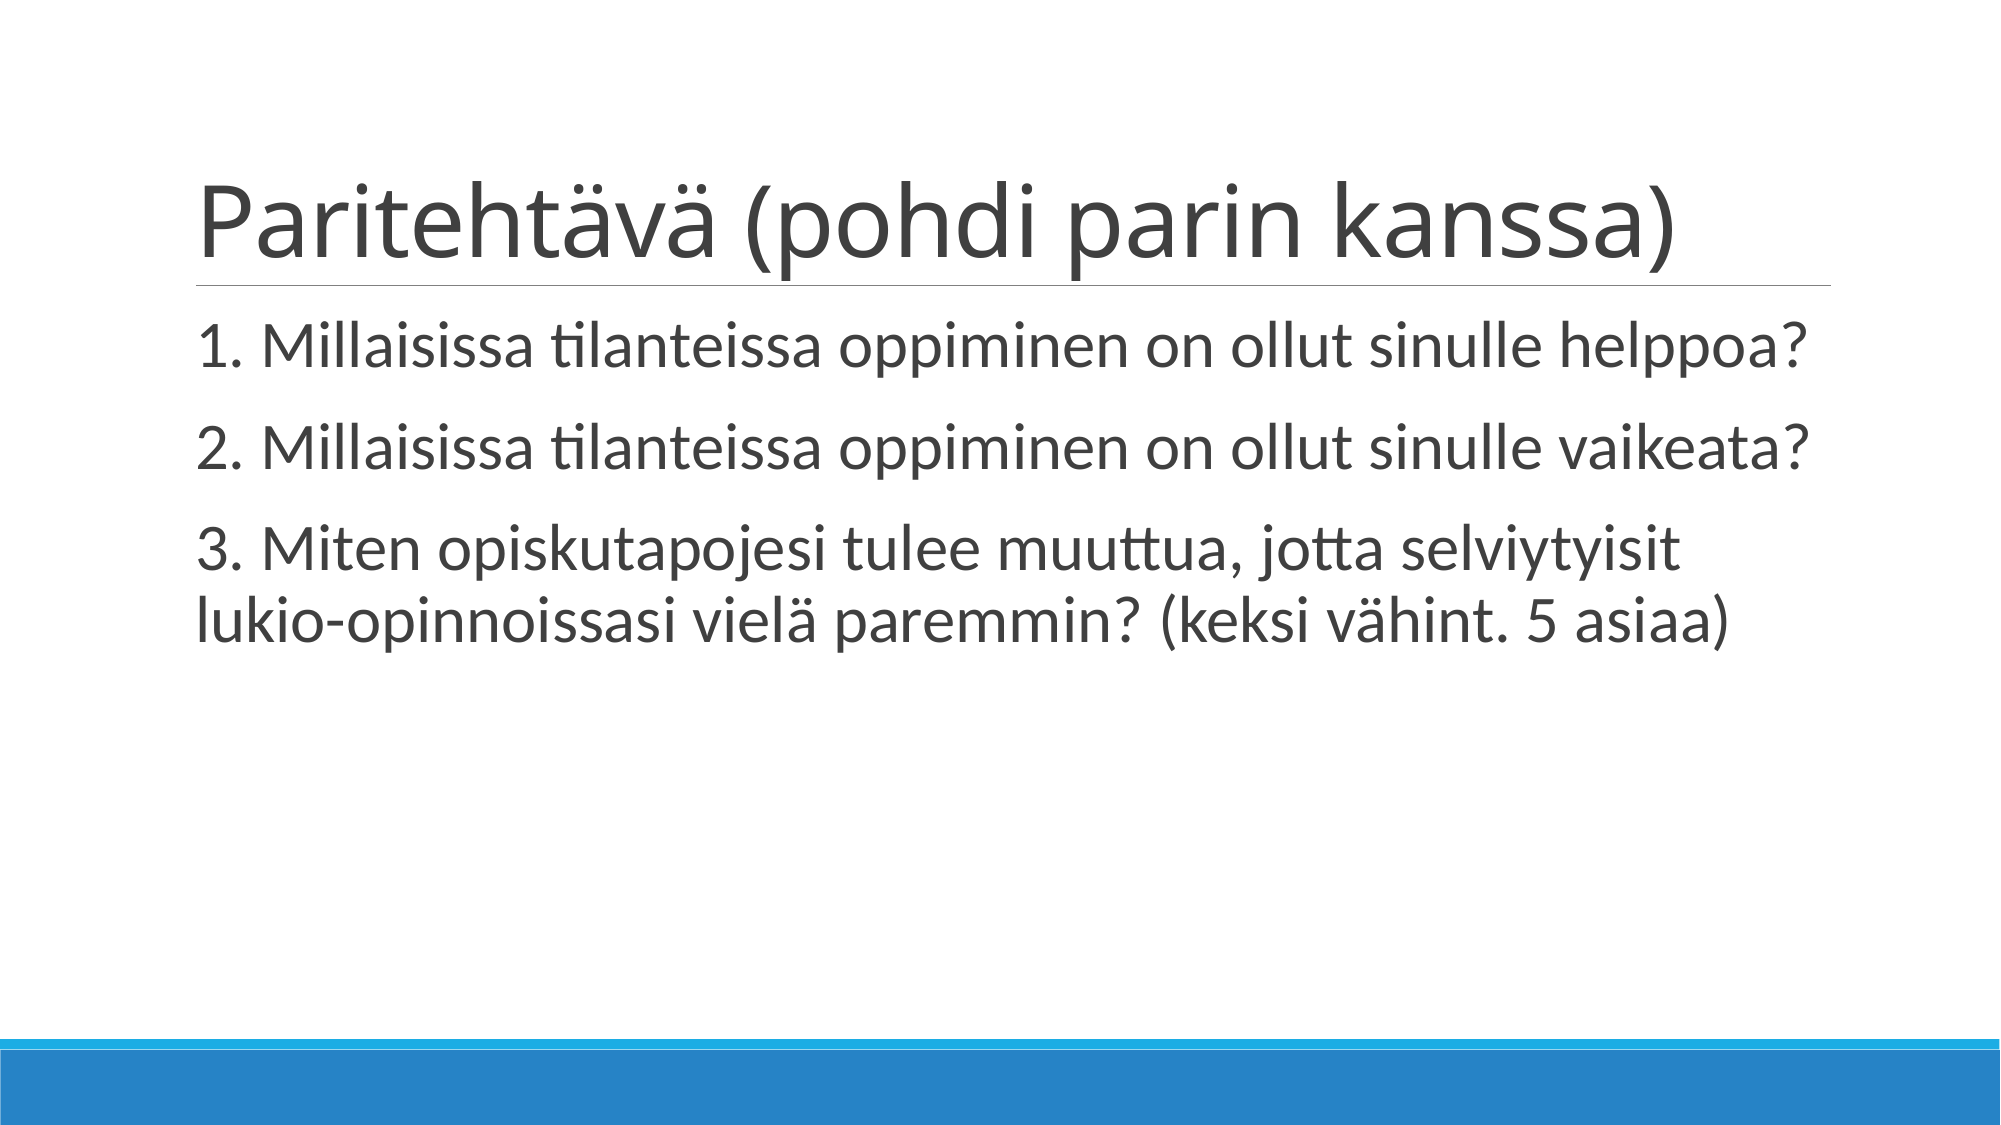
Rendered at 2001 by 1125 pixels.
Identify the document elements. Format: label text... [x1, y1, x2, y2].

list 1. Millaisissa tilanteissa oppiminen on ollut sinulle helppoa? 2. Millaisissa tilanteissa oppiminen on ollut sinulle vaikeata? 3. Miten opiskutapojesi tulee muuttua, jotta selviytyisit lukio-opinnoissasi vielä paremmin? (keksi vähint. 5 asiaa) [180, 302, 1830, 963]
title Paritehtävä (pohdi parin kanssa) [180, 47, 1830, 285]
